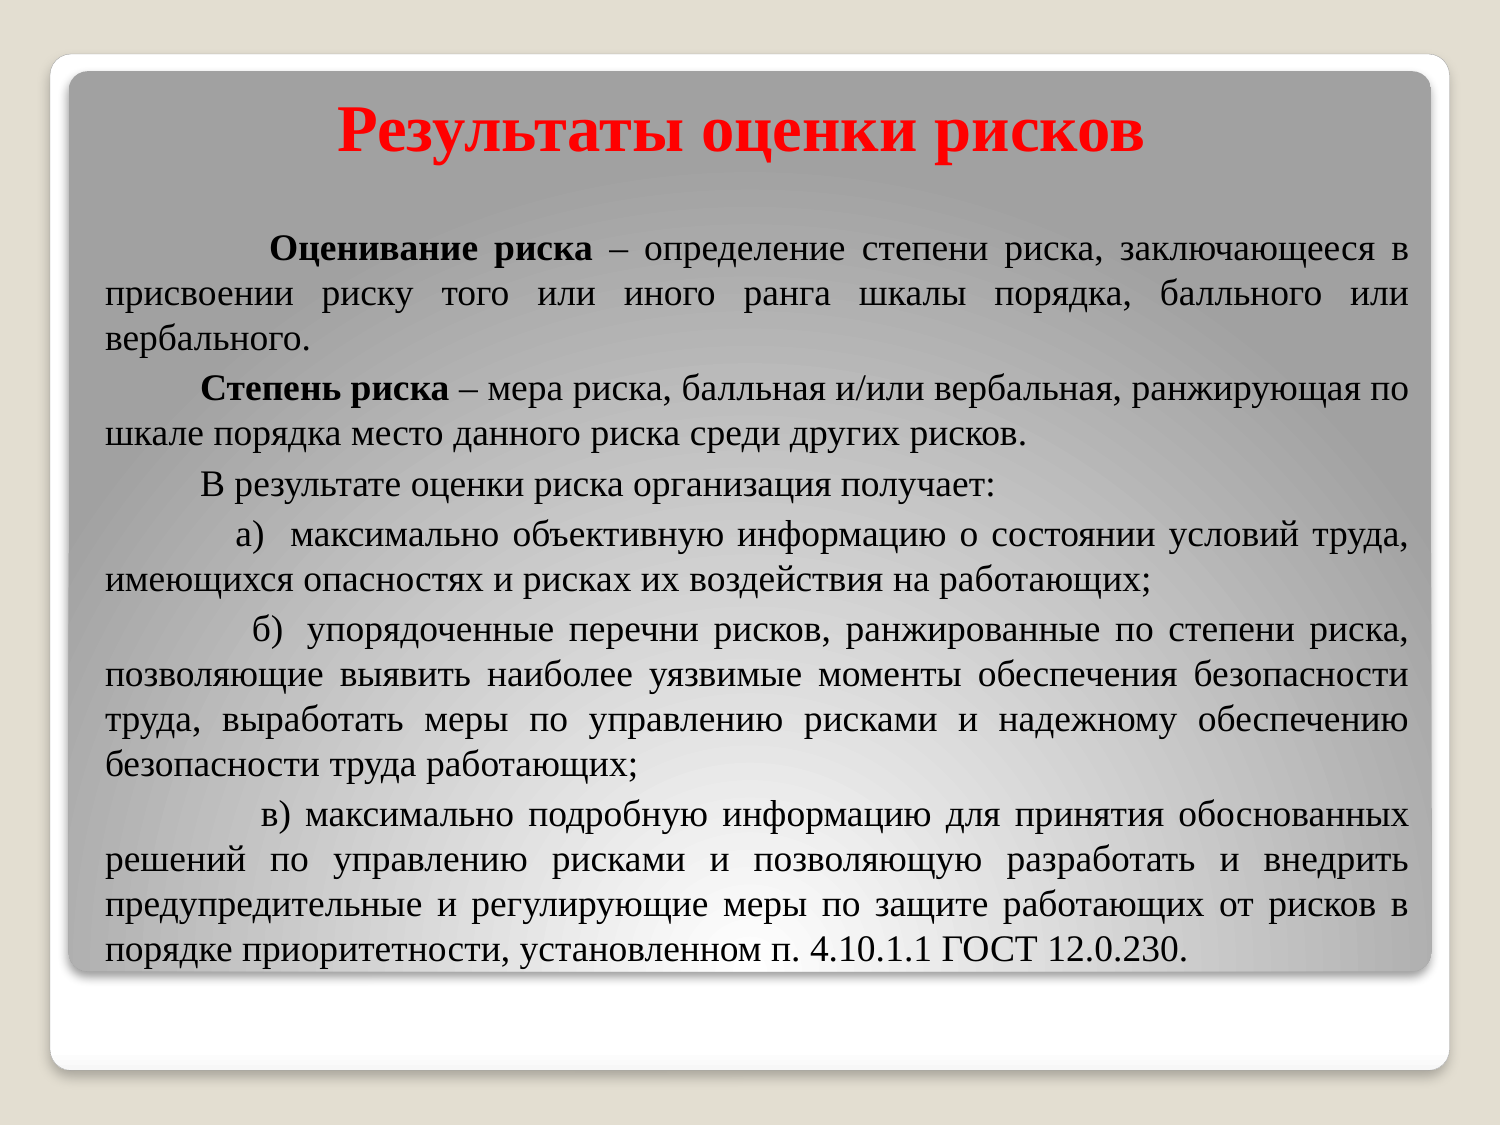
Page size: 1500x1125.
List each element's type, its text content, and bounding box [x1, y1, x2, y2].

list Оценивание риска – определение степени риска, заключающееся в присвоении риску того или иного ранга шкалы порядка, балльного или вербального. Степень риска – мера риска, балльная и/или вербальная, ранжирующая по шкале порядка место данного риска среди других рисков. В результате оценки риска организация получает: а) максимально объективную информацию о состоянии условий труда, имеющихся опасностях и рисках их воздействия на работающих; б) упорядоченные перечни рисков, ранжированные по степени риска, позволяющие выявить наиболее уязвимые моменты обеспечения безопасности труда, выработать меры по управлению рисками и надежному обеспечению безопасности труда работающих; в) максимально подробную информацию для принятия обоснованных решений по управлению рисками и позволяющую разработать и внедрить предупредительные и регулирующие меры по защите работающих от рисков в порядке приоритетности, установленном п. 4.10.1.1 ГОСТ 12.0.230. [75, 208, 1425, 1005]
title Результаты оценки рисков [75, 45, 1425, 173]
